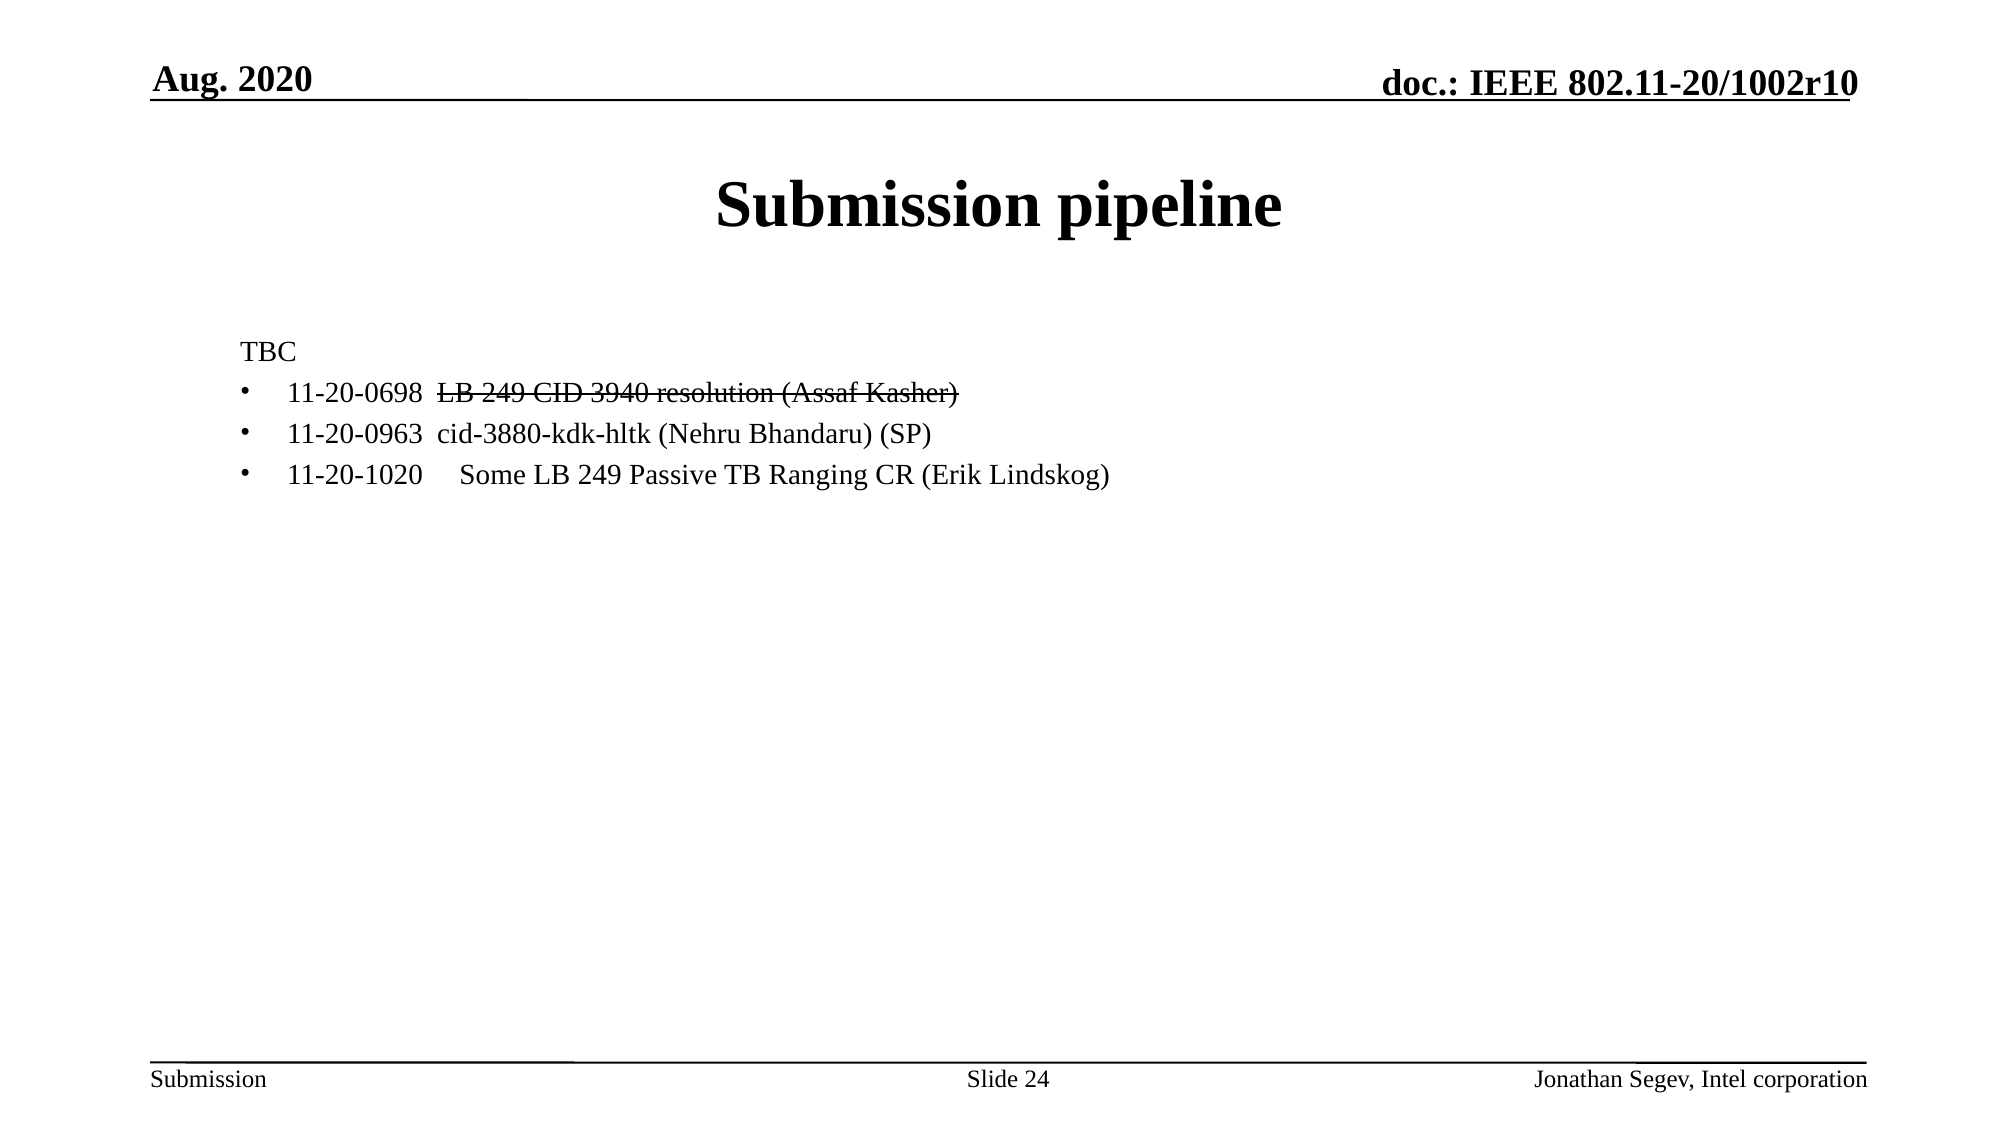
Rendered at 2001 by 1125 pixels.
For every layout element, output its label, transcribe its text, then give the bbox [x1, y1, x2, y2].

slide_number Slide 24 [950, 1061, 1067, 1123]
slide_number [152, 54, 563, 100]
footer Jonathan Segev, Intel corporation [1171, 1061, 1869, 1093]
title Submission pipeline [149, 112, 1850, 288]
list TBC 11-20-0698 LB 249 CID 3940 resolution (Assaf Kasher) 11-20-0963 cid-3880-kdk-hltk (Nehru Bhandaru) (SP) 11-20-1020 Some LB 249 Passive TB Ranging CR (Erik Lindskog) [149, 324, 1850, 1000]
